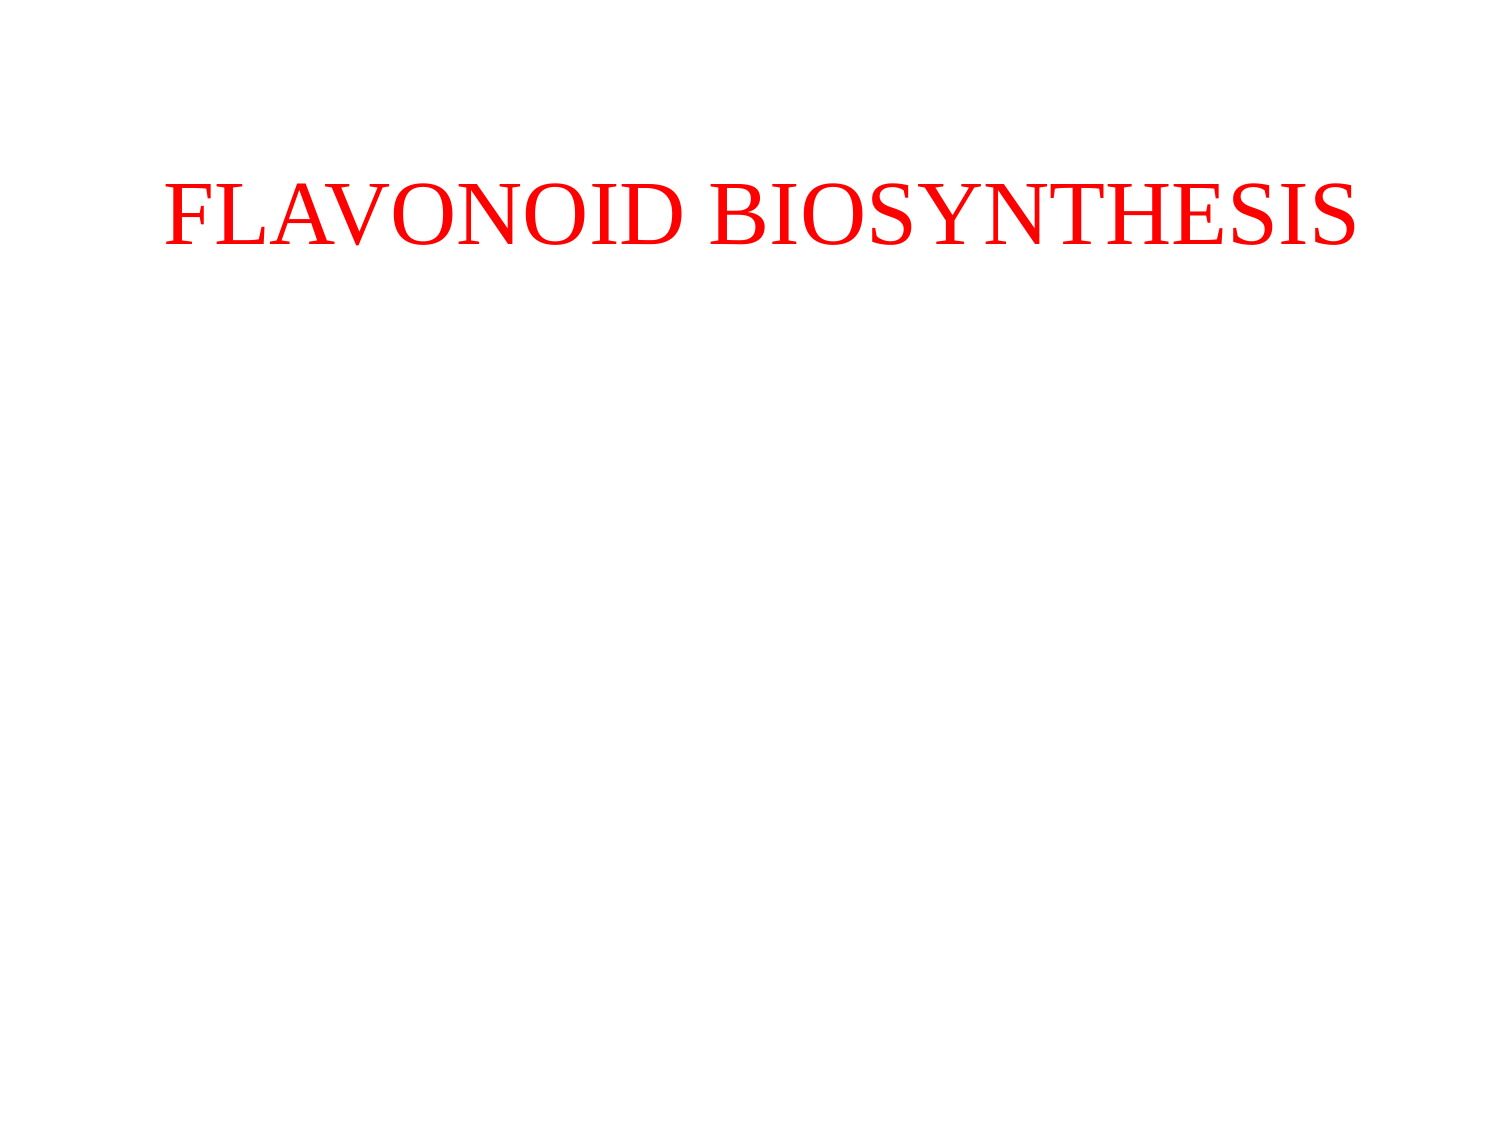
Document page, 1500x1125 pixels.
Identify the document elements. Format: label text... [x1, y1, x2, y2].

title FLAVONOID BIOSYNTHESIS [125, 87, 1400, 329]
